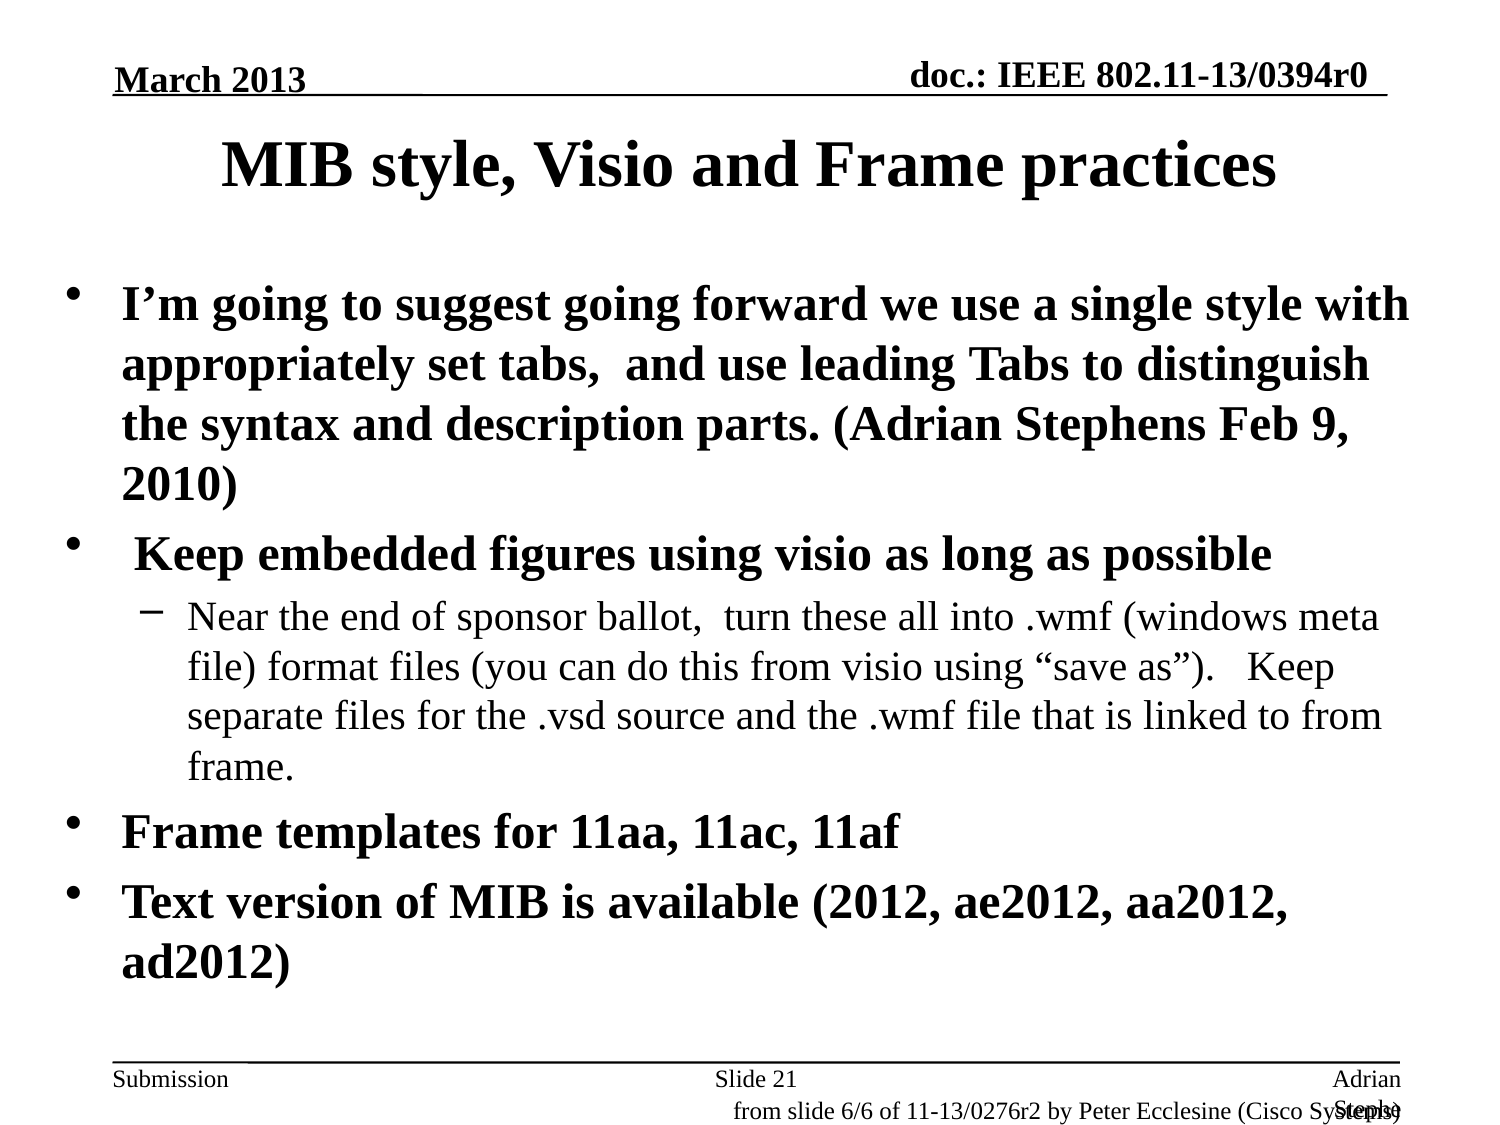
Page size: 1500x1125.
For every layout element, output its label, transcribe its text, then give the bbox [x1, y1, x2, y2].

title MIB style, Visio and Frame practices [112, 112, 1388, 262]
text_box from slide 6/6 of 11-13/0276r2 by Peter Ecclesine (Cisco Systems) [343, 1087, 1417, 1125]
footer Adrian Stephens, Intel Corporation [1325, 1062, 1402, 1087]
slide_number Slide 21 [712, 1062, 800, 1087]
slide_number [114, 54, 374, 100]
list I’m going to suggest going forward we use a single style with appropriately set tabs, and use leading Tabs to distinguish the syntax and description parts. (Adrian Stephens Feb 9, 2010) Keep embedded figures using visio as long as possible Near the end of sponsor ballot, turn these all into .wmf (windows meta file) format files (you can do this from visio using “save as”). Keep separate files for the .vsd source and the .wmf file that is linked to from frame. Frame templates for 11aa, 11ac, 11af Text version of MIB is available (2012, ae2012, aa2012, ad2012) [50, 262, 1438, 1063]
